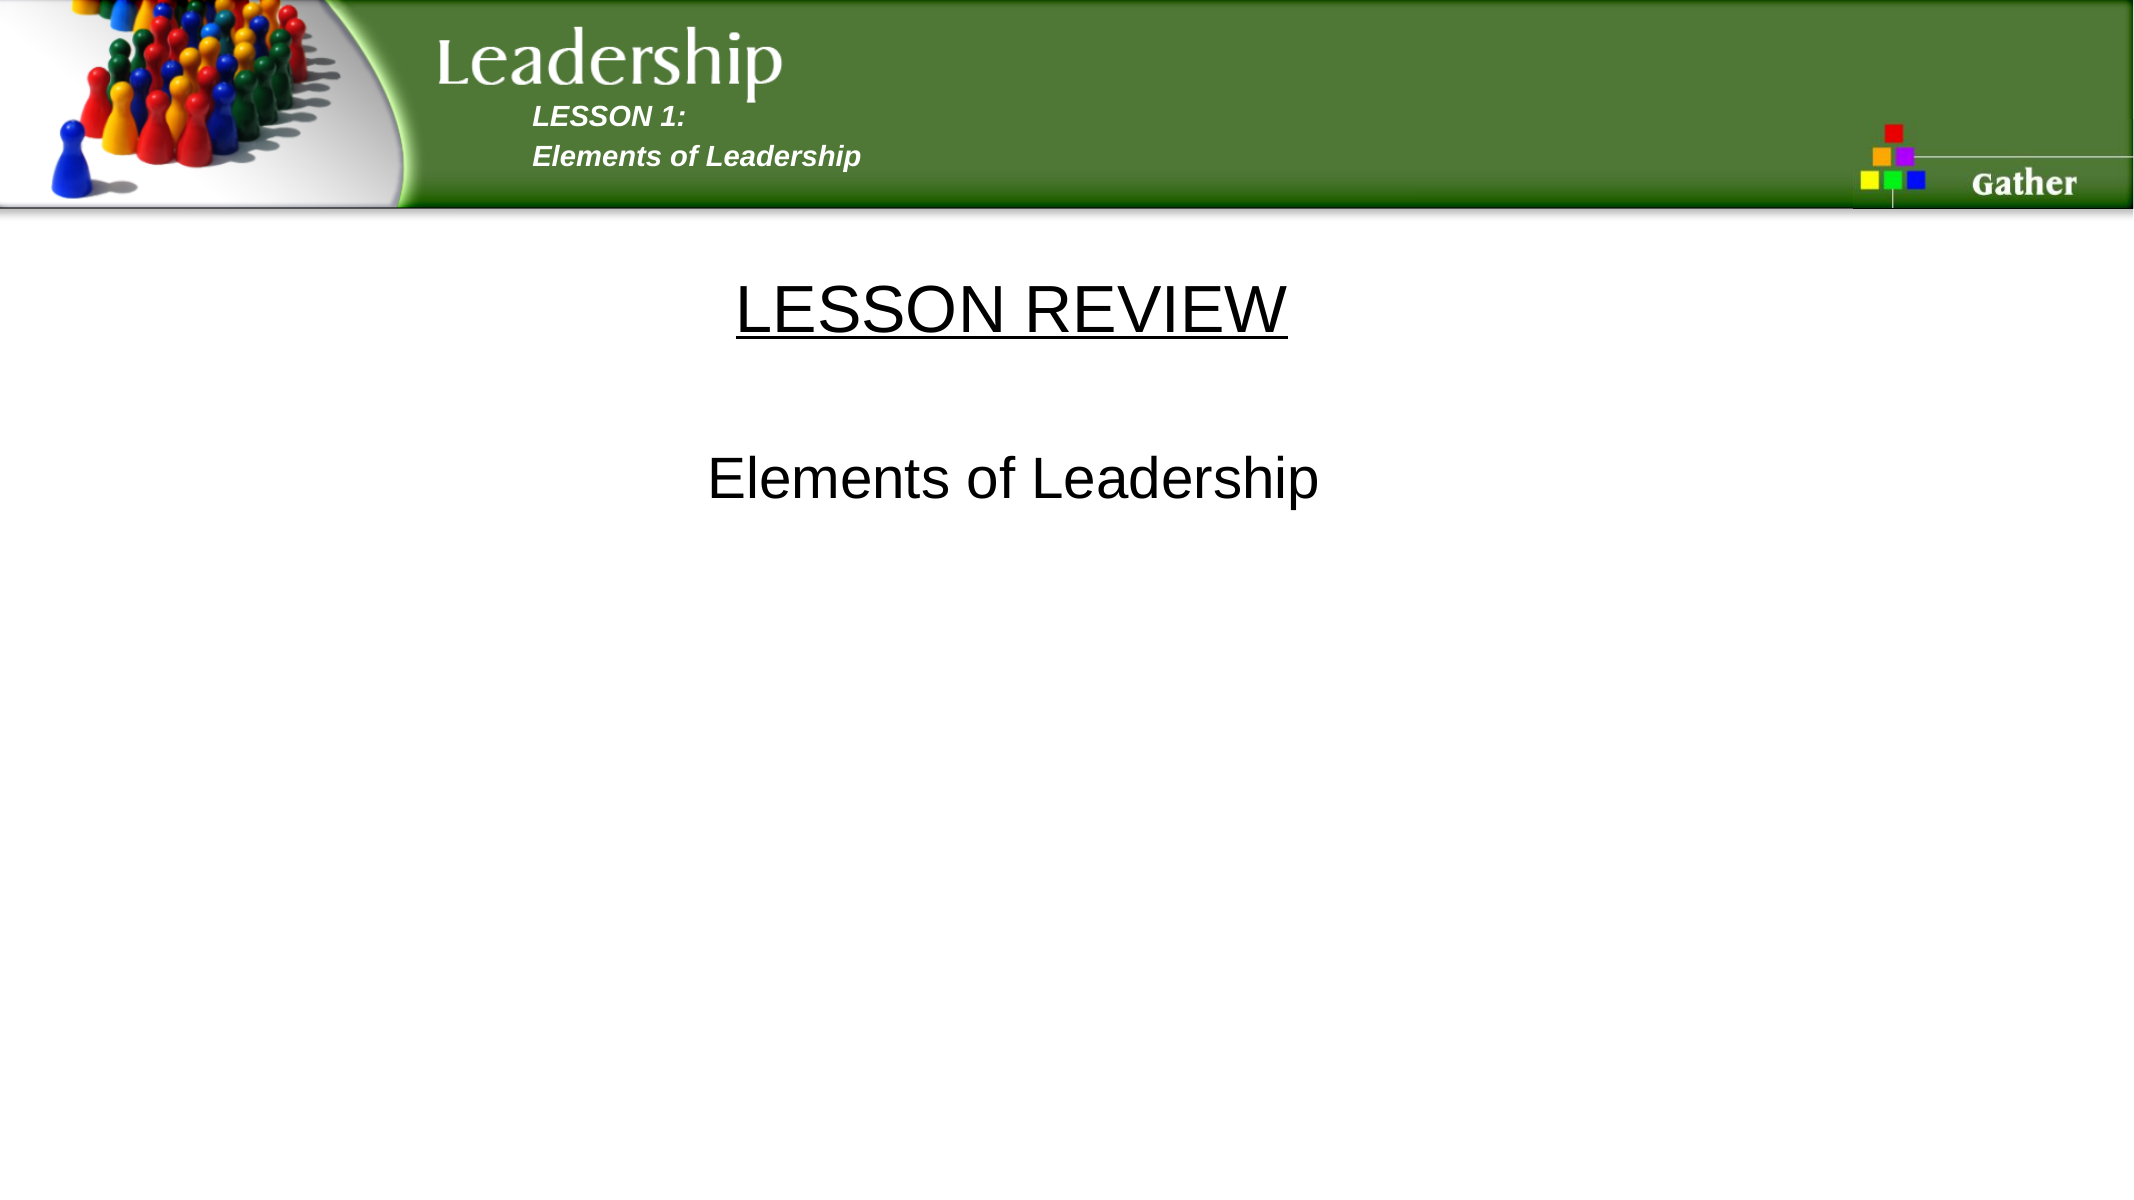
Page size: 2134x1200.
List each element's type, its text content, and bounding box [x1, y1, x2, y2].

picture [0, 0, 2134, 222]
text_box LESSON REVIEW [720, 258, 1304, 353]
text_box Elements of Leadership [692, 432, 1337, 588]
